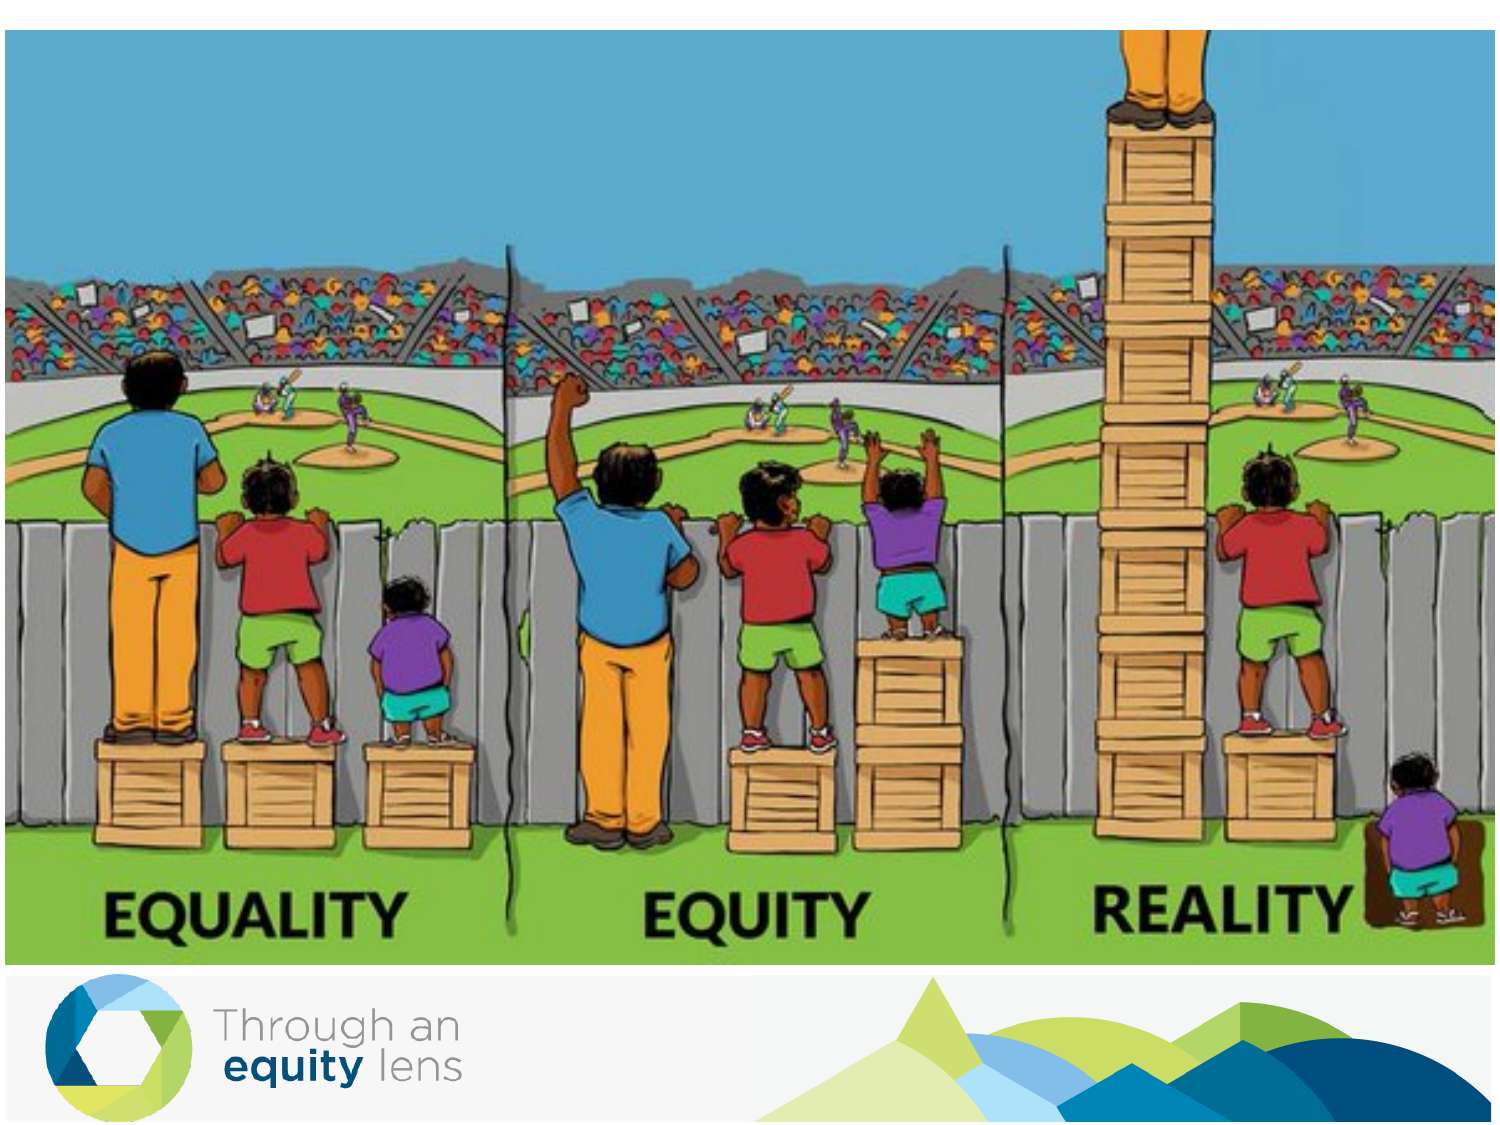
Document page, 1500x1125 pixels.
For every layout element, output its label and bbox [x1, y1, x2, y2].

picture [41, 965, 467, 1125]
picture [750, 975, 1492, 1122]
list [4, 30, 1495, 965]
